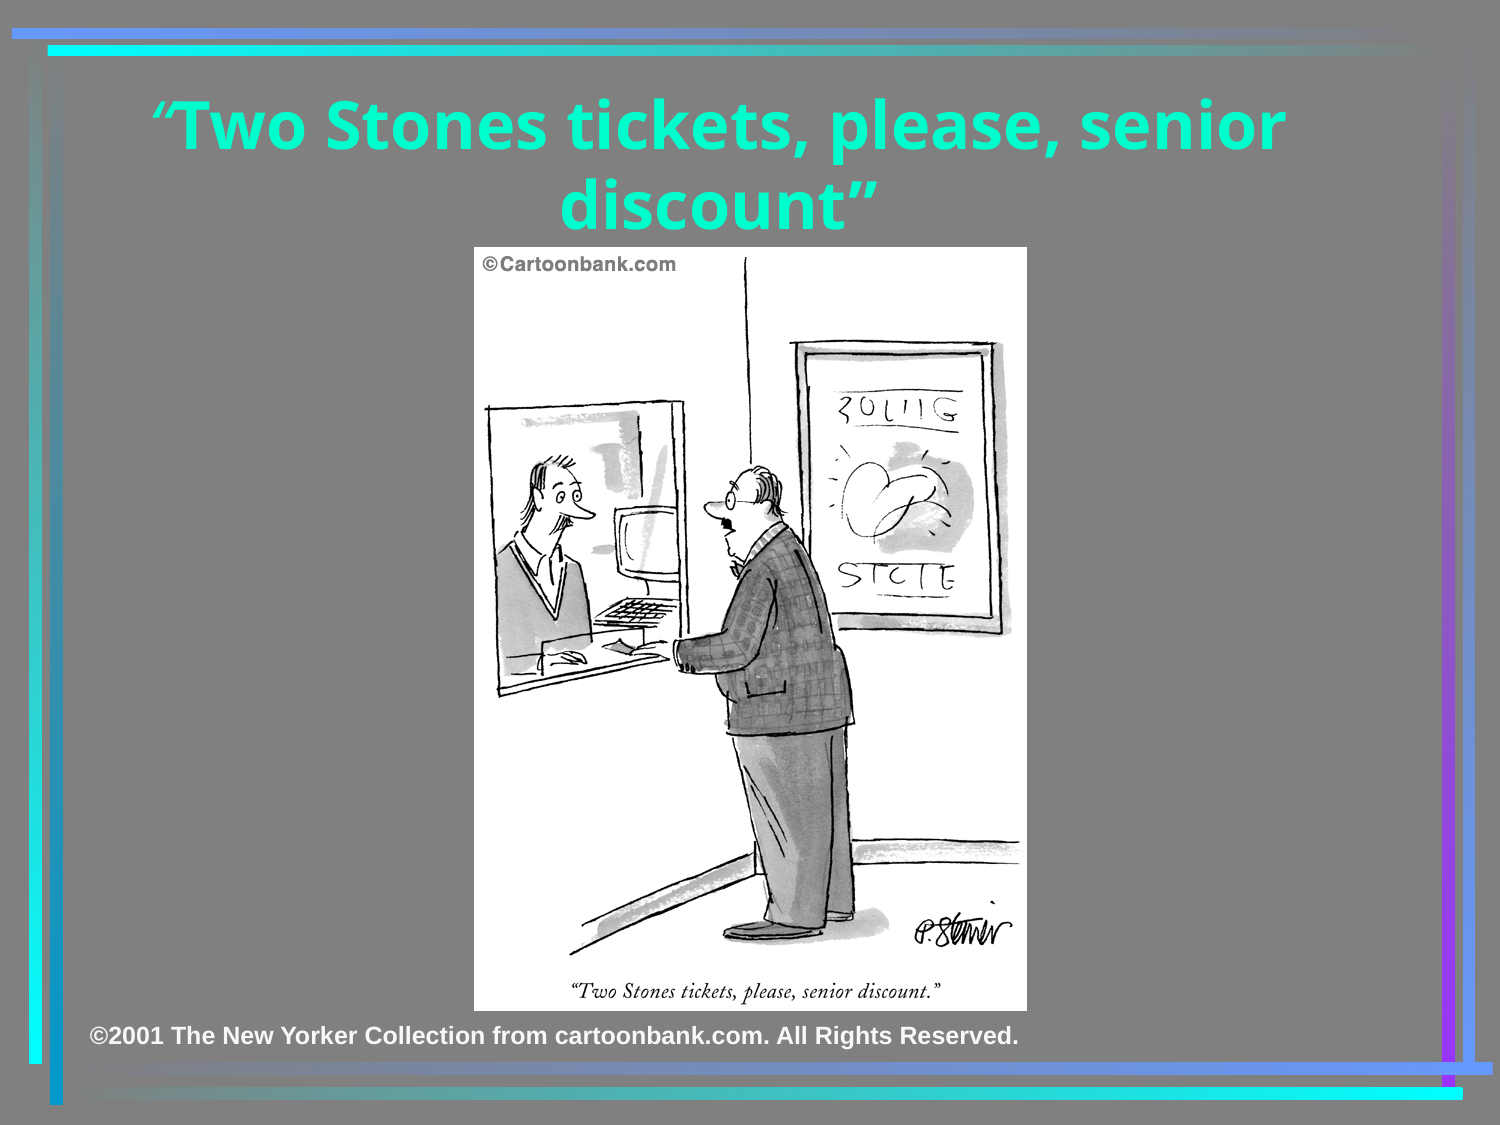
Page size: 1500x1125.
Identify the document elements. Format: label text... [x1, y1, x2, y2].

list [474, 247, 1027, 1011]
title “Two Stones tickets, please, senior discount” [62, 75, 1375, 213]
text_box ©2001 The New Yorker Collection from cartoonbank.com. All Rights Reserved. [74, 1012, 1050, 1058]
